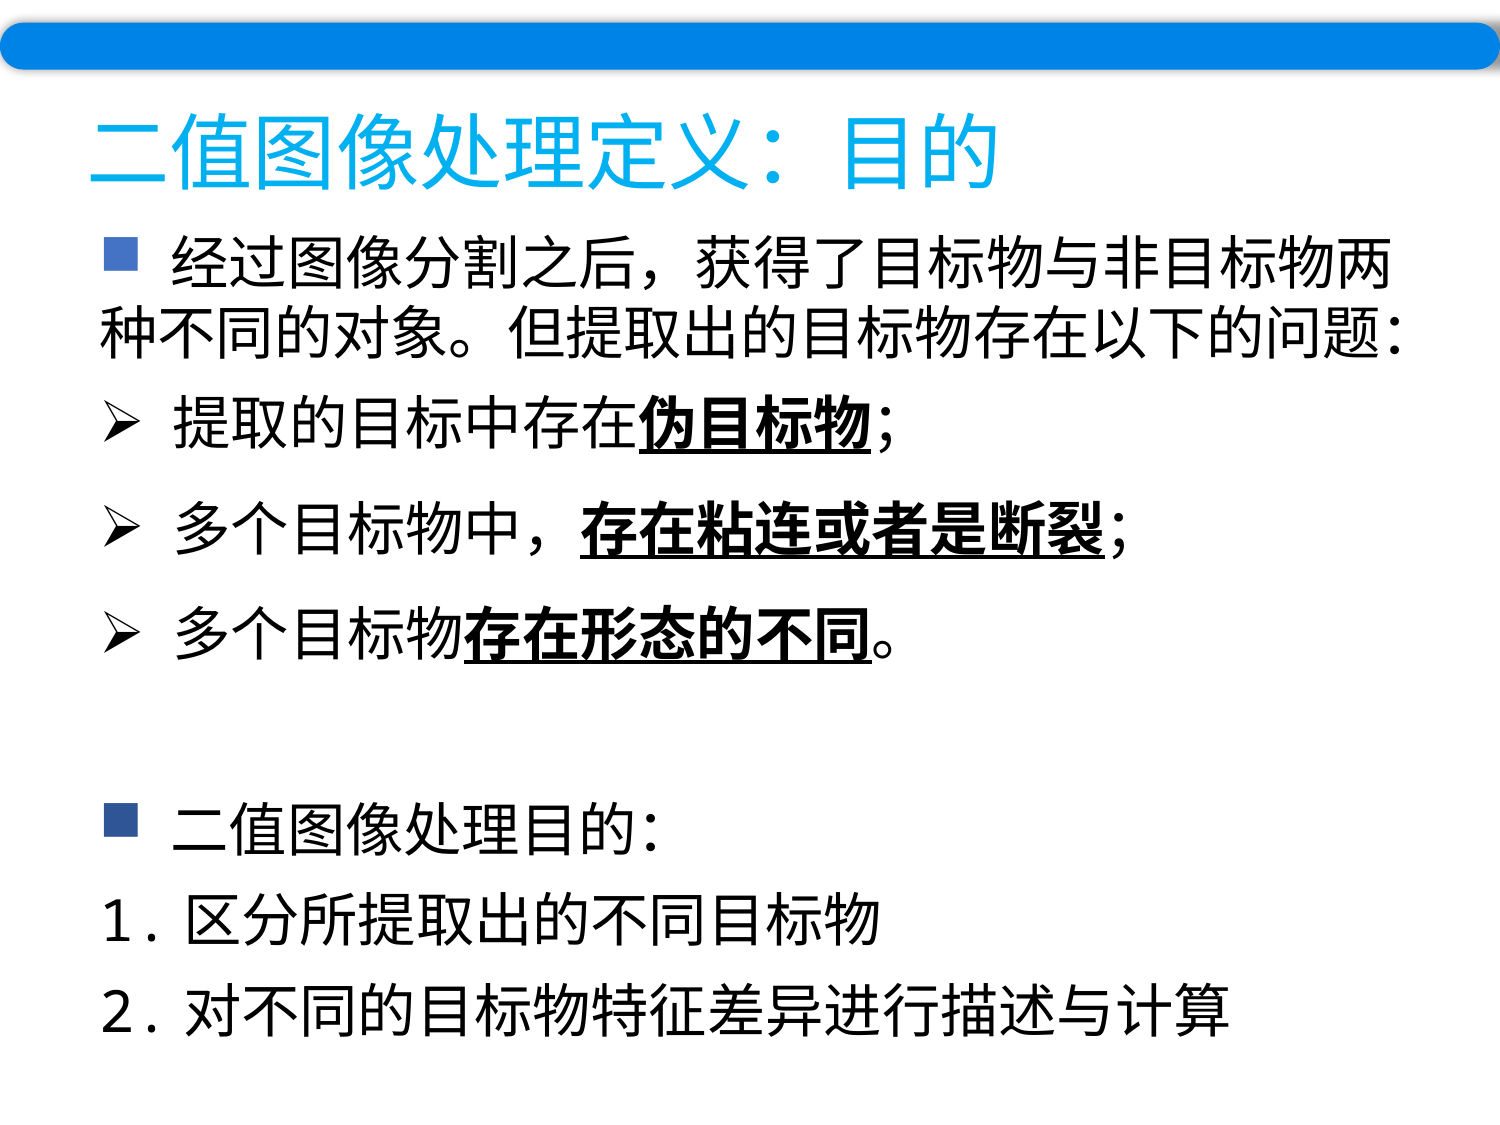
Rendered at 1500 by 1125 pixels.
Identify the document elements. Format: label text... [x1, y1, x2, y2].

list 经过图像分割之后，获得了目标物与非目标物两种不同的对象。但提取出的目标物存在以下的问题： 提取的目标中存在伪目标物； 多个目标物中，存在粘连或者是断裂； 多个目标物存在形态的不同。 二值图像处理目的： 1.区分所提取出的不同目标物 2.对不同的目标物特征差异进行描述与计算 [84, 218, 1431, 1067]
text_box [0, 21, 1500, 71]
title 二值图像处理定义：目的 [71, 78, 1230, 240]
